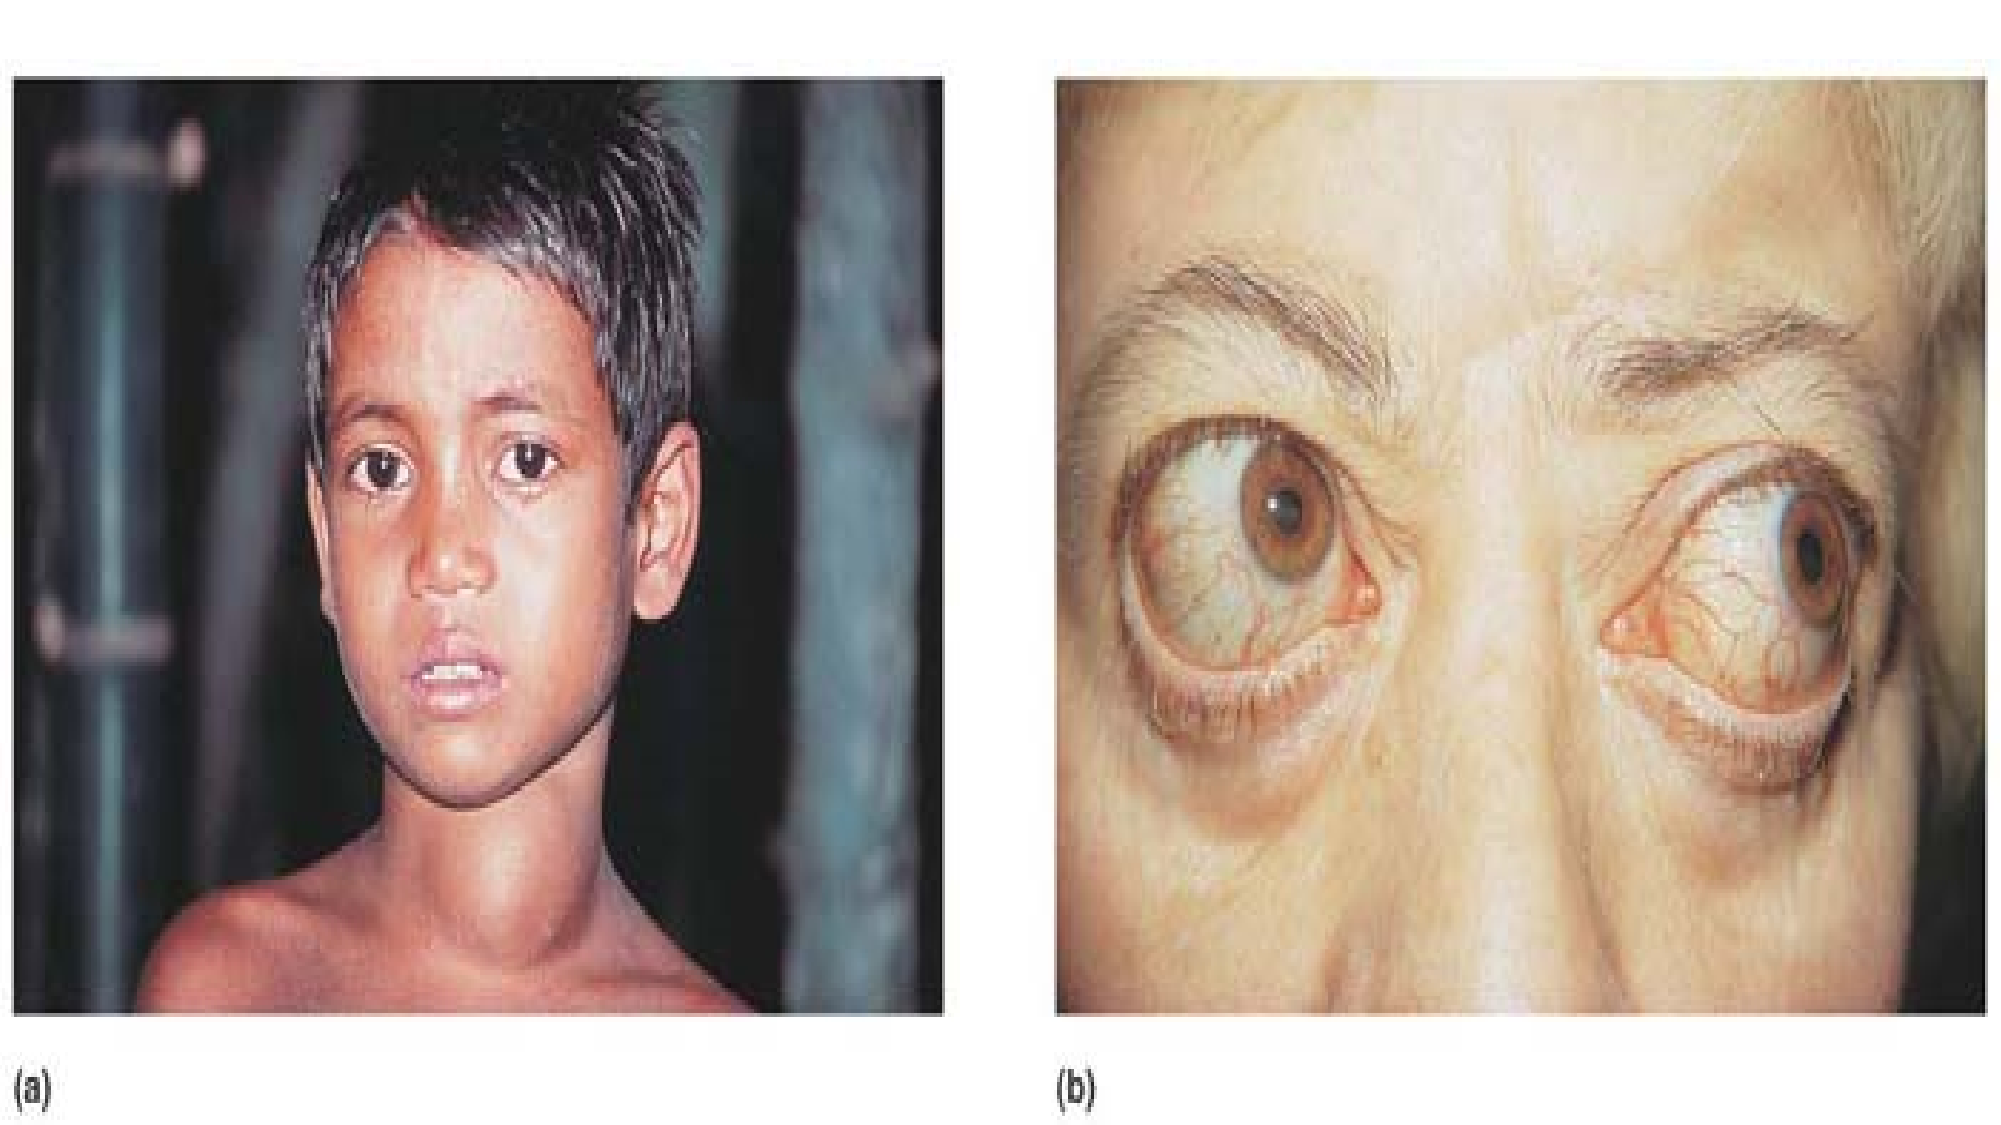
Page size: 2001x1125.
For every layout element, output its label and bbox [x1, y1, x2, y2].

list [0, 59, 2000, 1125]
